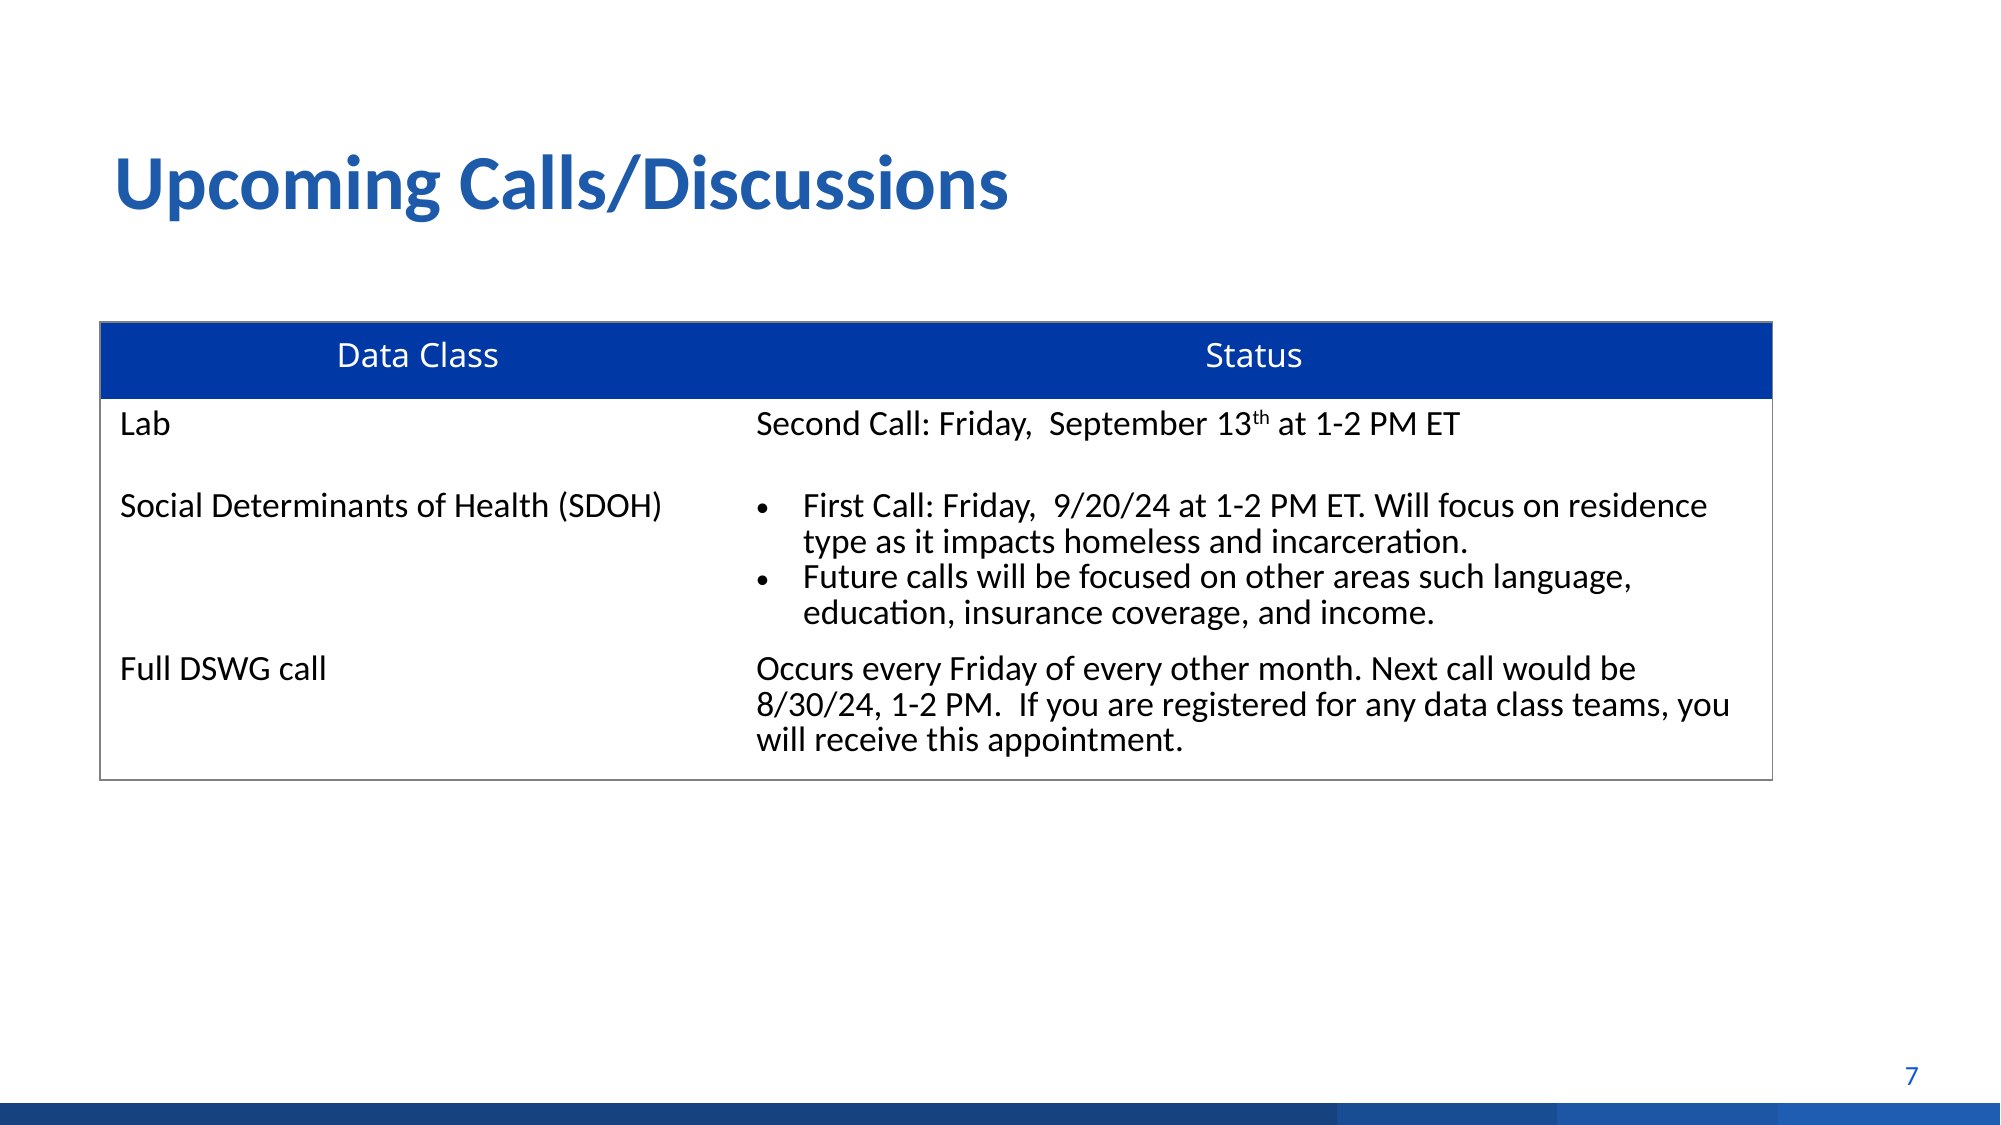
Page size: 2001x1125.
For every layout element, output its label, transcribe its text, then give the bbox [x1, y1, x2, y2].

table_cell First Call: Friday, 9/20/24 at 1-2 PM ET. Will focus on residence type as it impacts homeless and incarceration. Future calls will be focused on other areas such language, education, insurance coverage, and income. [736, 481, 1772, 644]
table_header Status [736, 323, 1772, 399]
text_box 7 [1889, 1049, 1978, 1110]
table_cell Lab [101, 399, 736, 481]
table_cell Social Determinants of Health (SDOH) [101, 481, 736, 644]
table_header Data Class [101, 323, 736, 399]
table_cell Occurs every Friday of every other month. Next call would be 8/30/24, 1-2 PM. If you are registered for any data class teams, you will receive this appointment. [736, 644, 1772, 779]
title Upcoming Calls/Discussions [99, 45, 1900, 233]
table_cell Full DSWG call [101, 644, 736, 779]
table_cell Second Call: Friday, September 13th at 1-2 PM ET [736, 399, 1772, 481]
